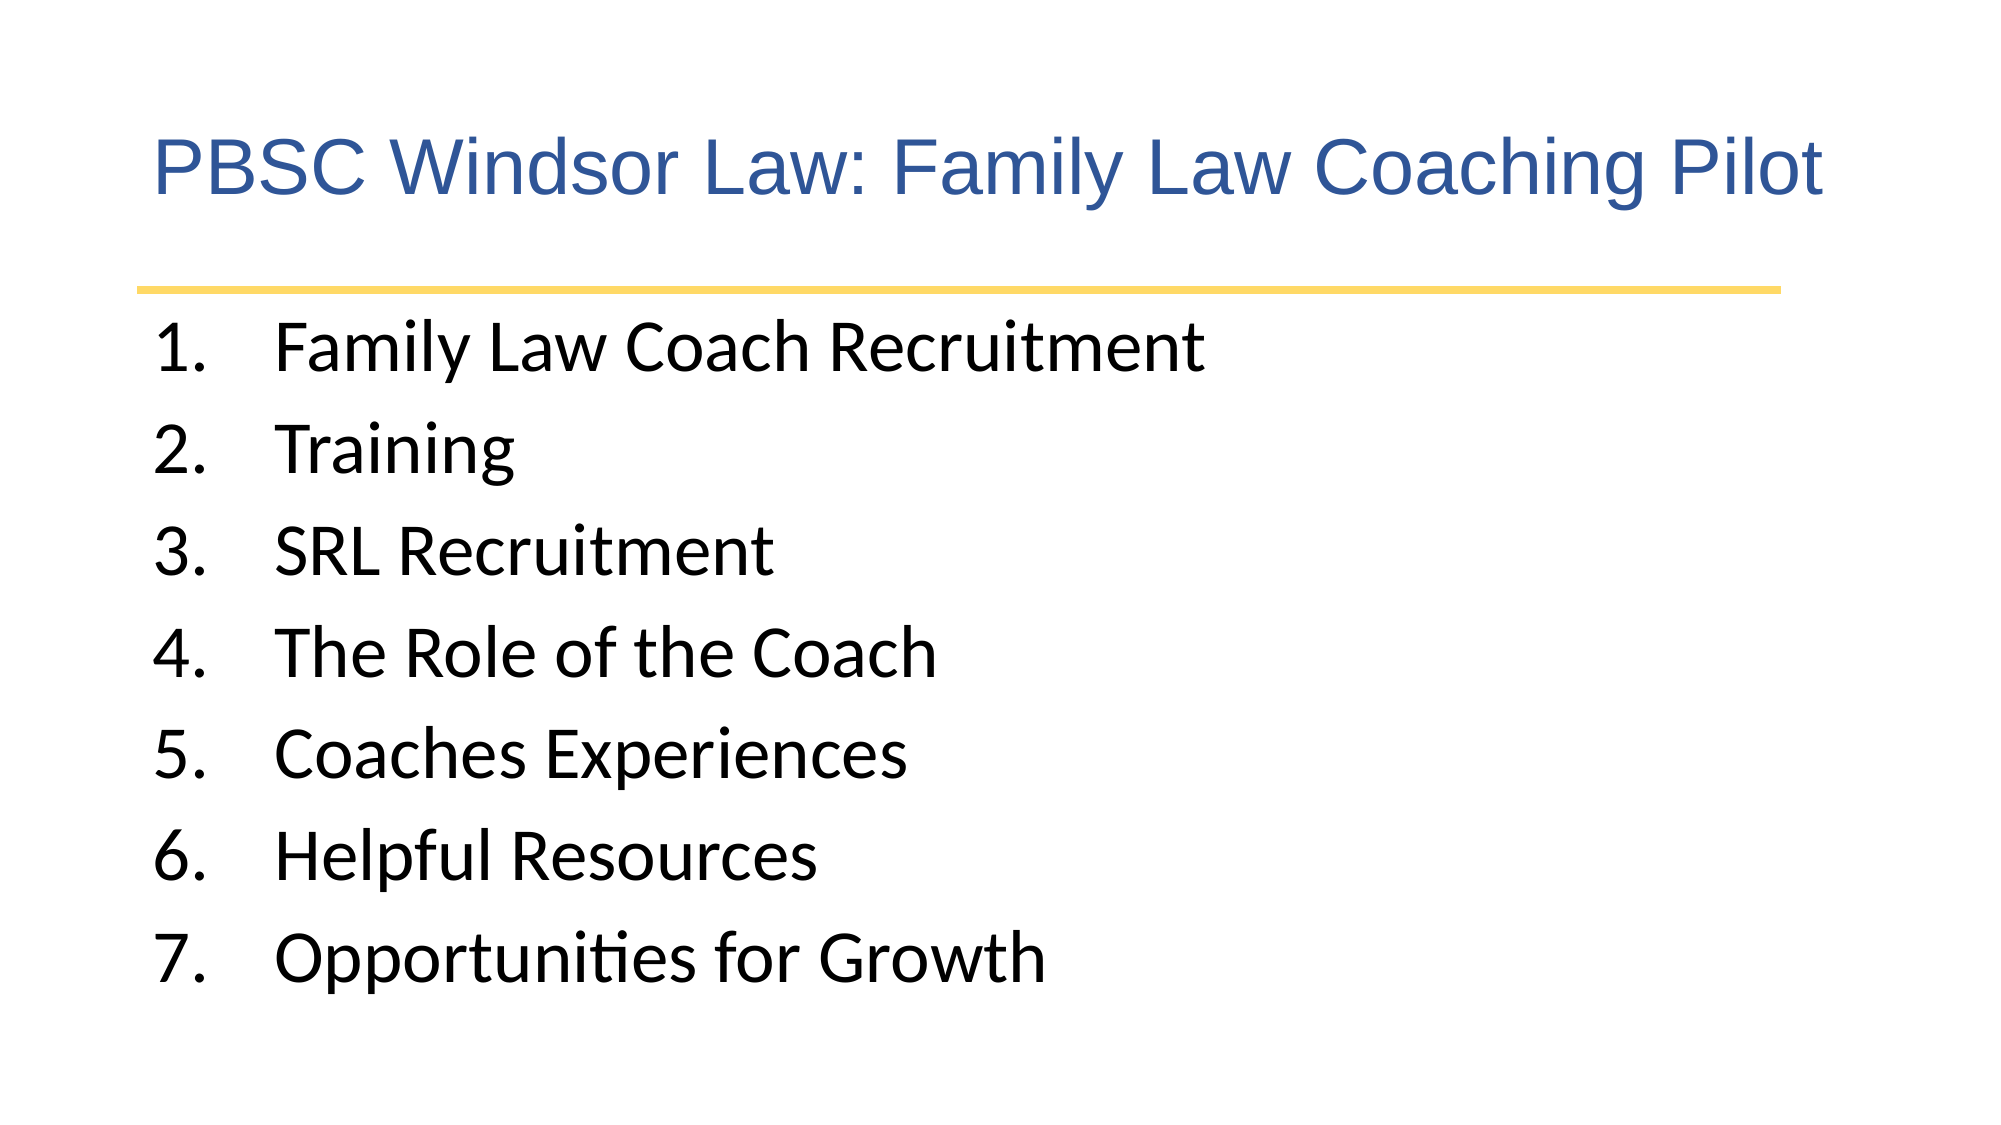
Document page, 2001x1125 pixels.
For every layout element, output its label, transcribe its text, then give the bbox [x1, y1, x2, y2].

list Family Law Coach Recruitment Training SRL Recruitment The Role of the Coach Coaches Experiences Helpful Resources Opportunities for Growth [137, 299, 1863, 1014]
title PBSC Windsor Law: Family Law Coaching Pilot [137, 59, 1863, 278]
